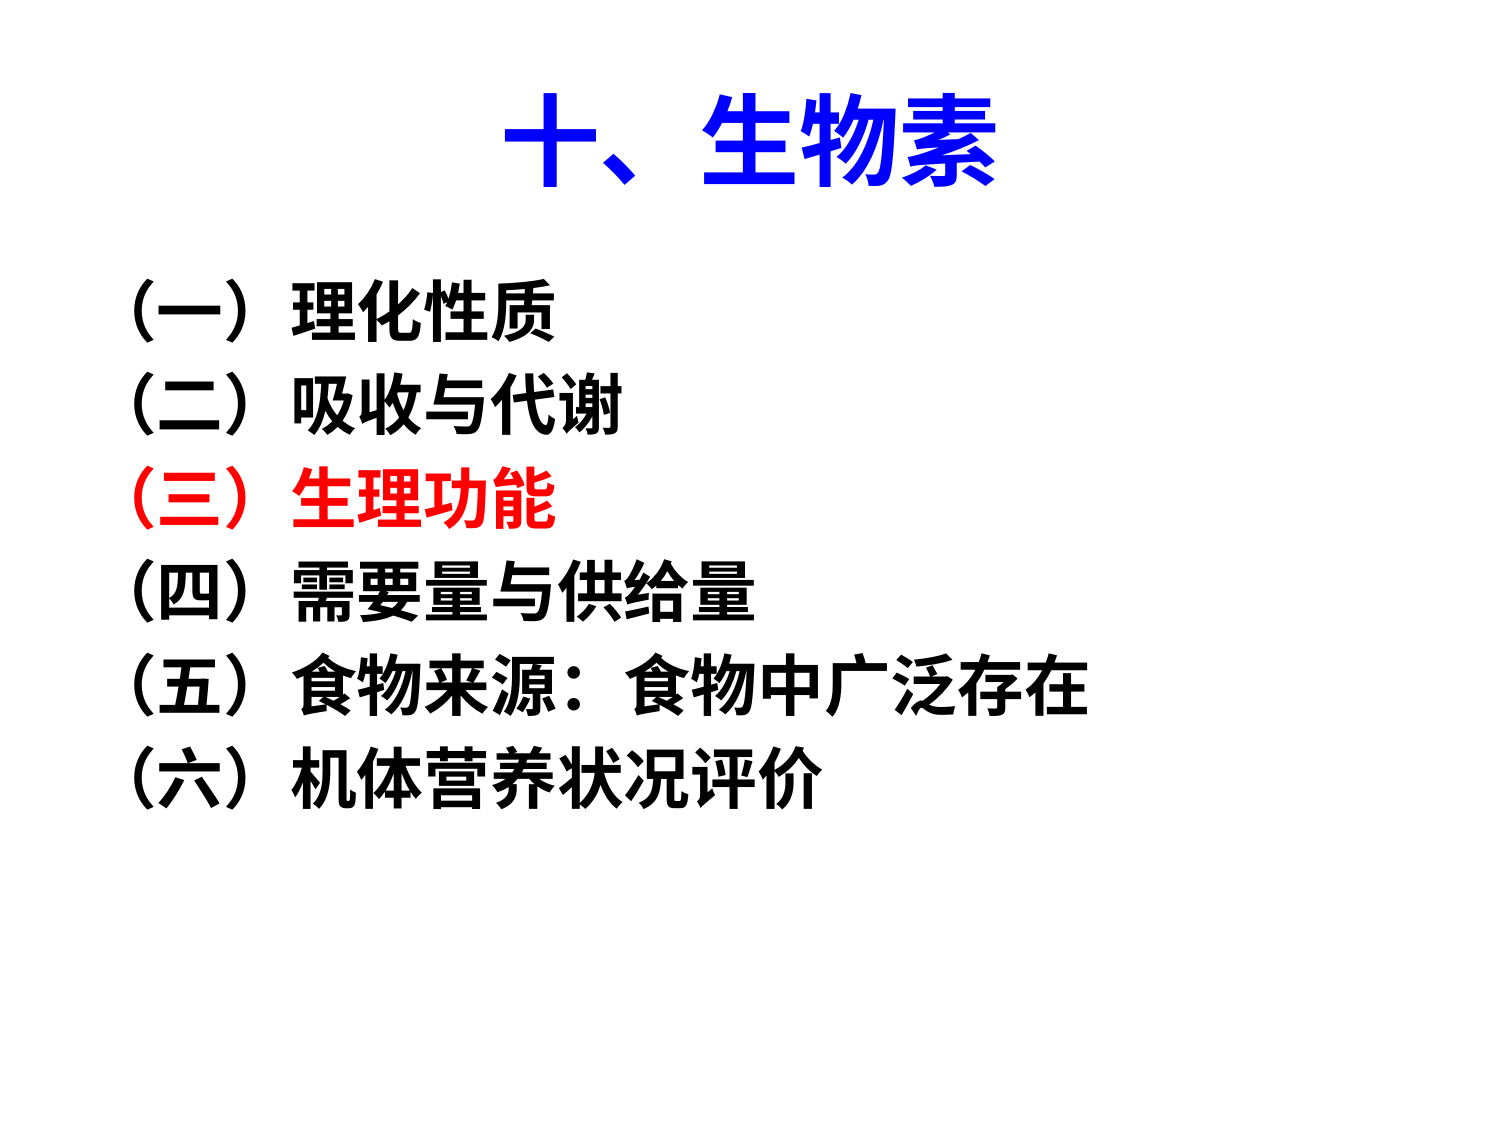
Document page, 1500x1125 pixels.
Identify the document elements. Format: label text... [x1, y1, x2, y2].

title 十、生物素 [75, 45, 1425, 233]
list （一）理化性质 （二）吸收与代谢 （三）生理功能 （四）需要量与供给量 （五）食物来源：食物中广泛存在 （六）机体营养状况评价 [75, 262, 1425, 1005]
